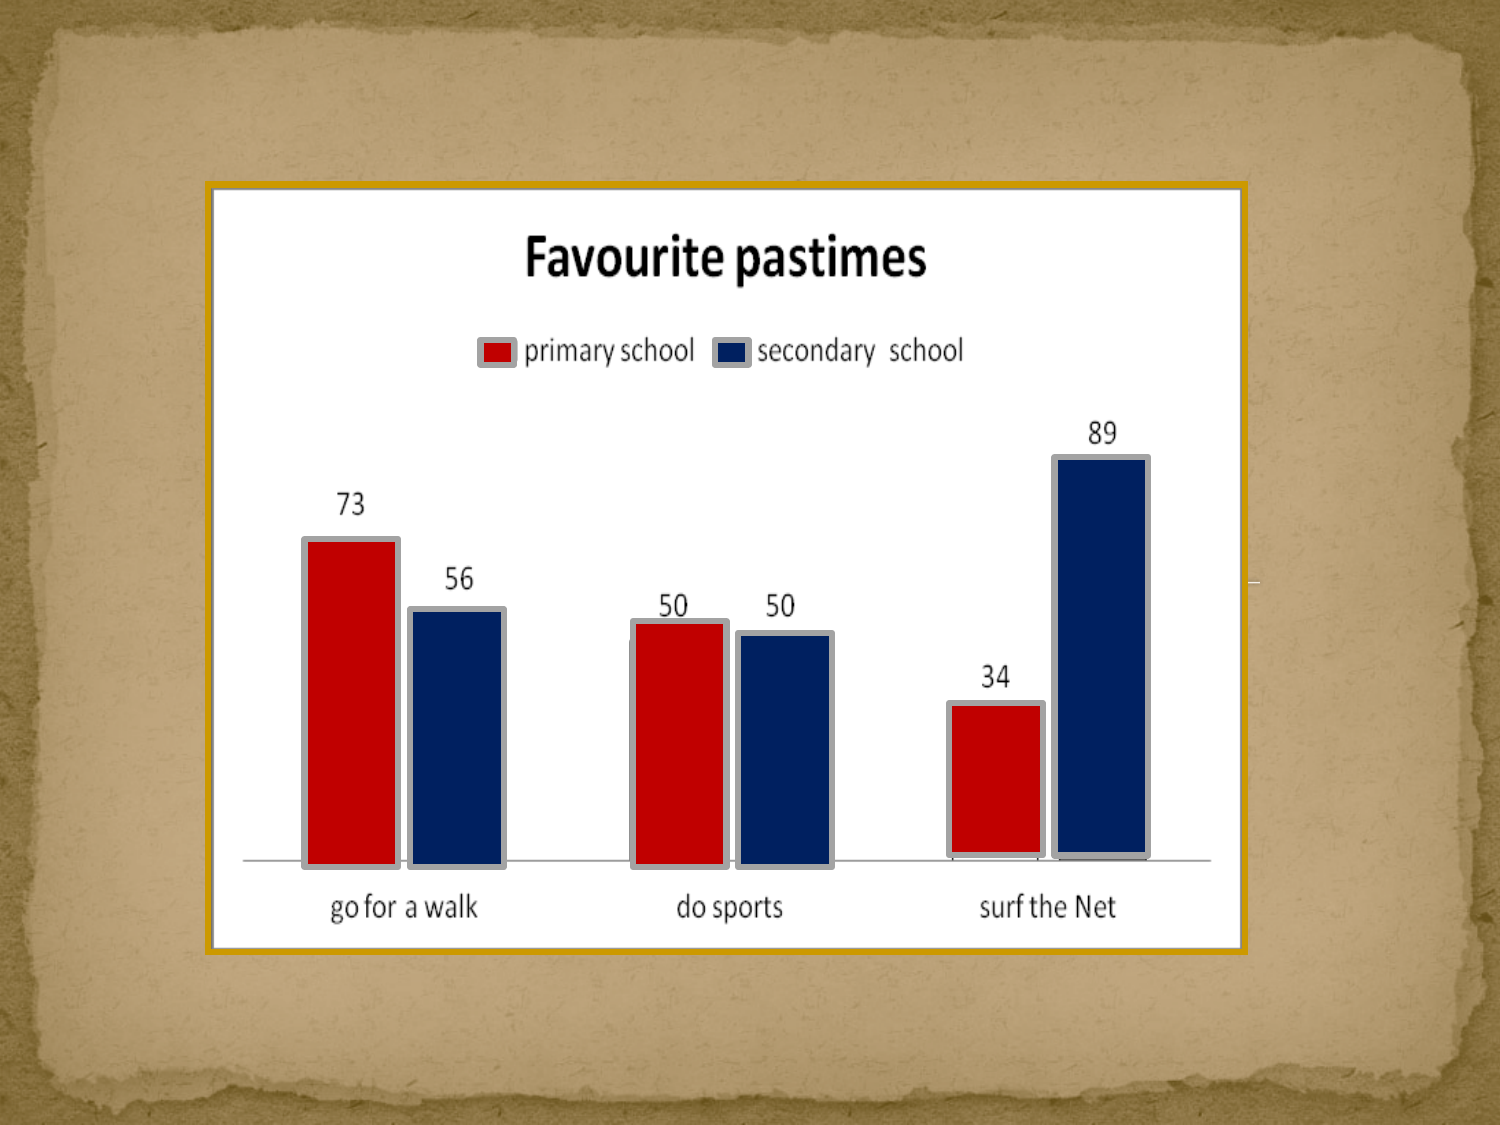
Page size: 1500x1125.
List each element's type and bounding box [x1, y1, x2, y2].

picture [211, 188, 1242, 949]
